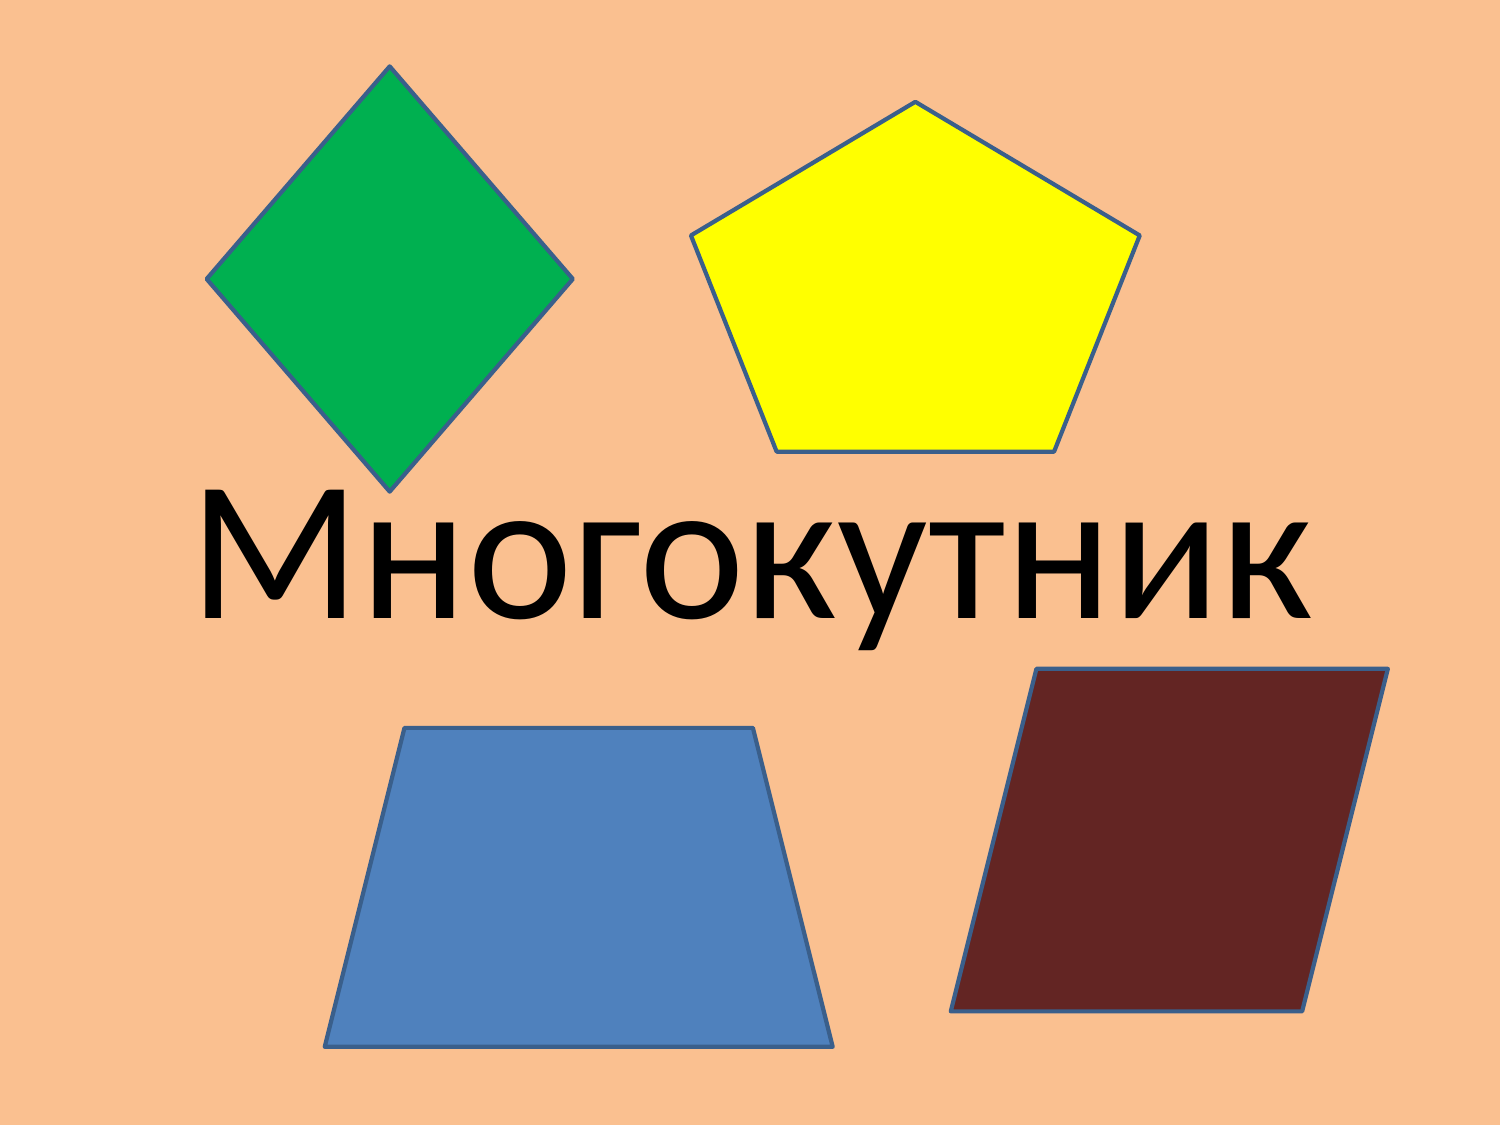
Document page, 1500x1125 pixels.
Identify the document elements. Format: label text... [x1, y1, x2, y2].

text_box [688, 100, 1142, 454]
text_box [322, 725, 835, 1049]
text_box [205, 64, 575, 494]
text_box [948, 666, 1390, 1014]
title Многокутник [76, 444, 1427, 632]
